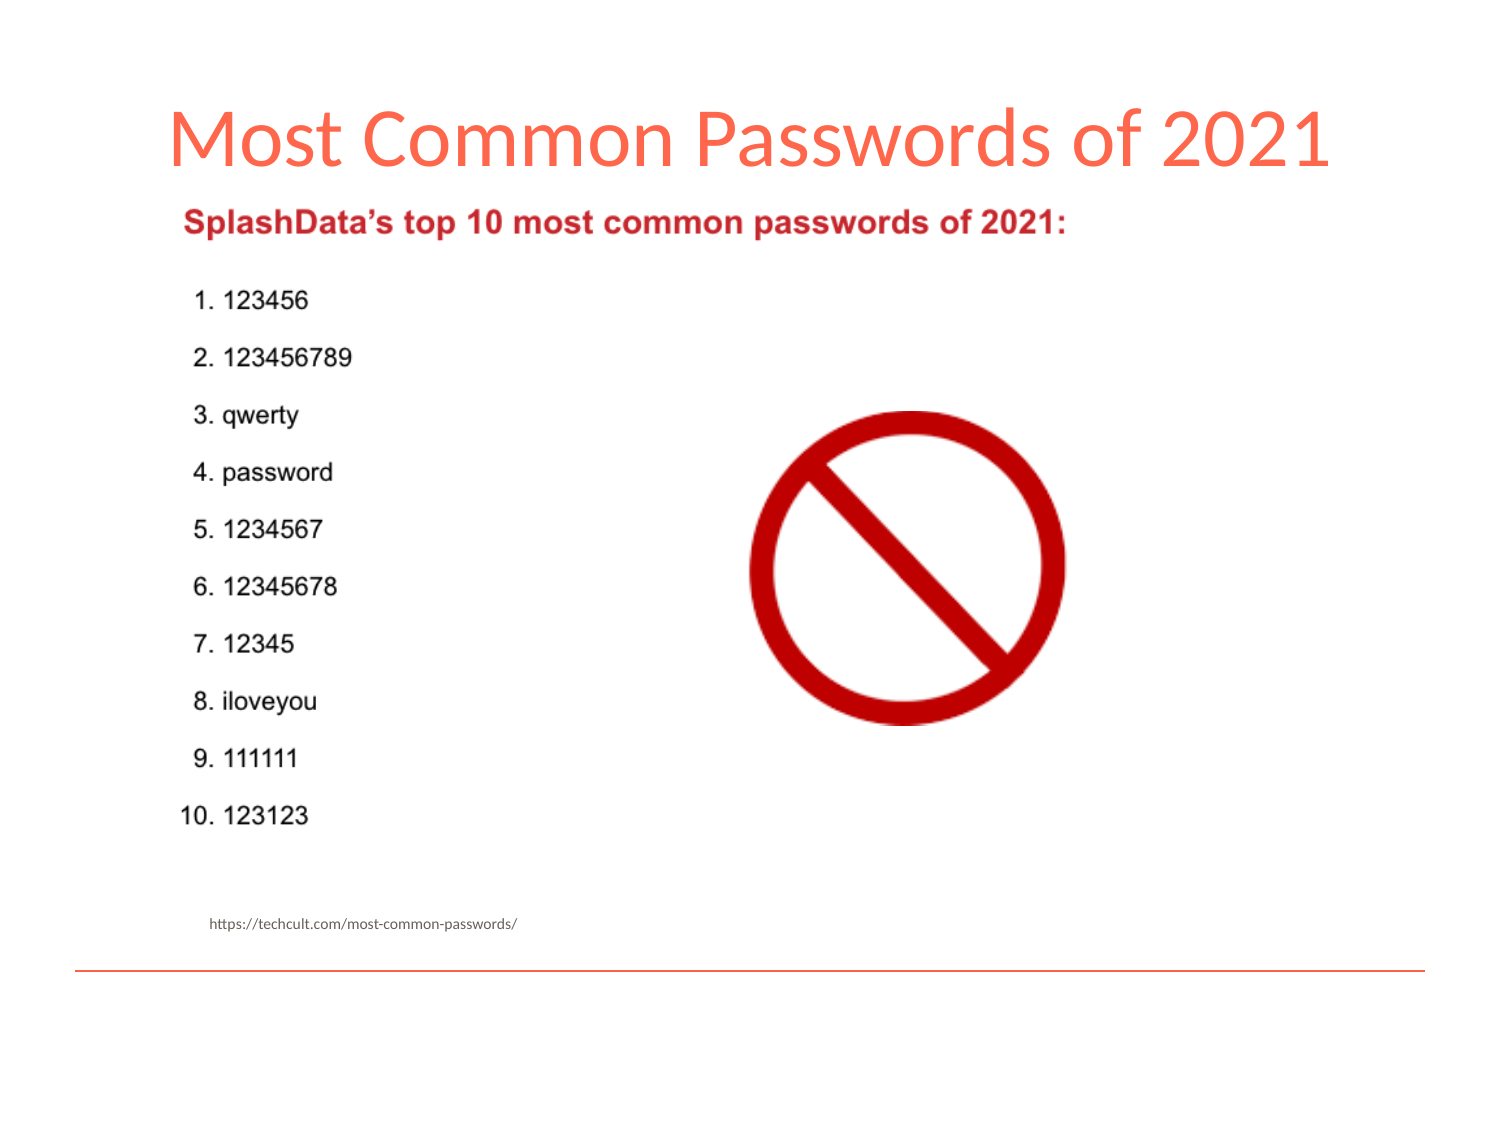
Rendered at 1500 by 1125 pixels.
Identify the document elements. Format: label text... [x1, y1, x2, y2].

text_box https://techcult.com/most-common-passwords/ [194, 906, 533, 941]
picture [169, 196, 1279, 845]
text_box Most Common Passwords of 2021 [155, 75, 1345, 189]
